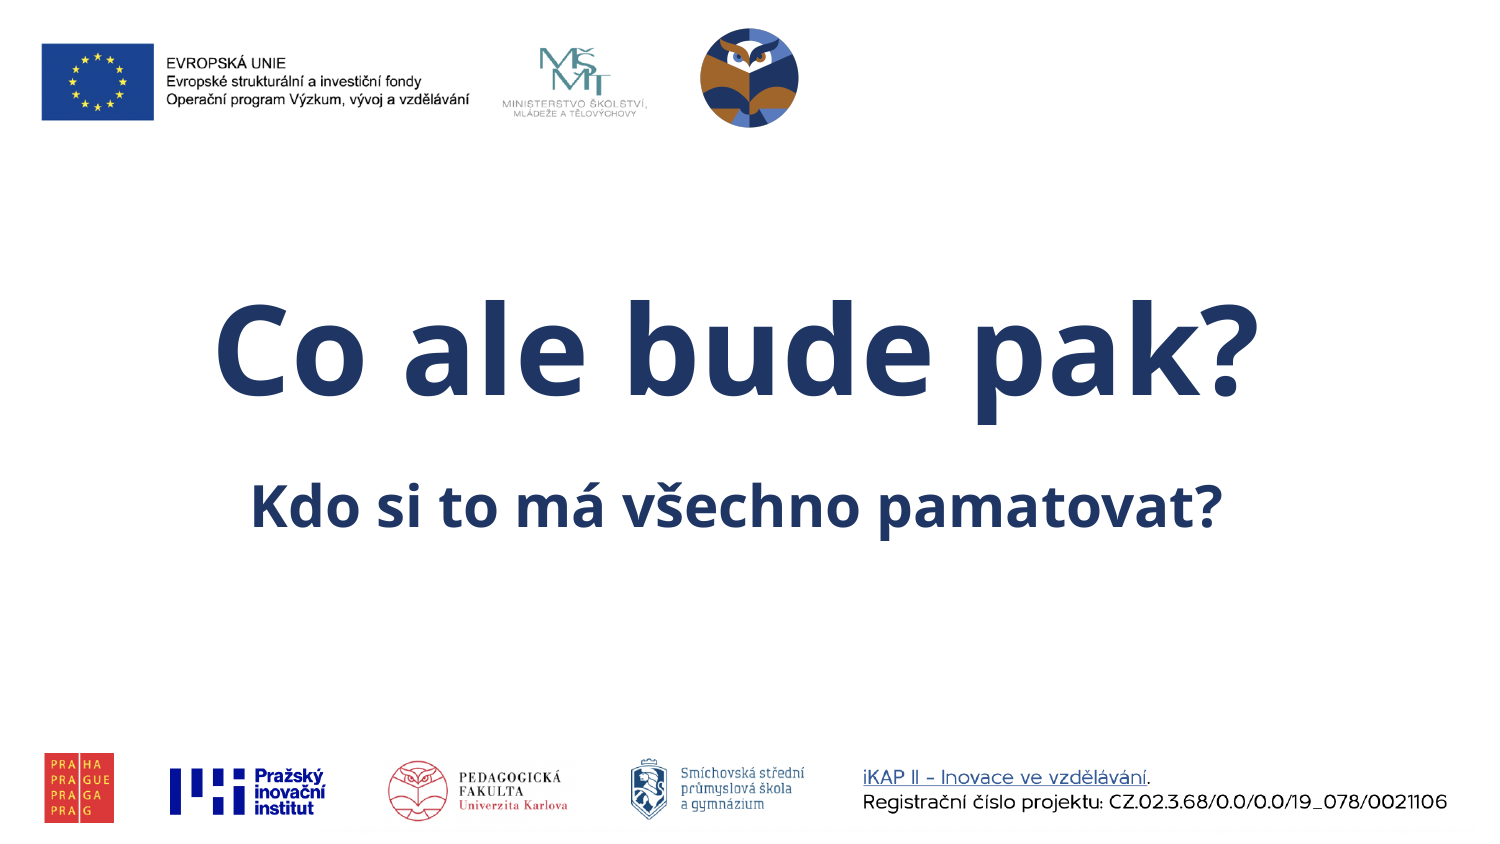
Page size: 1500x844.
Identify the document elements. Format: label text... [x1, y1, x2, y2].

text_box Co ale bude pak? [76, 255, 1397, 436]
picture [24, 734, 1476, 833]
picture [24, 24, 674, 148]
text_box Kdo si to má všechno pamatovat? [76, 453, 1397, 554]
picture [700, 28, 799, 128]
